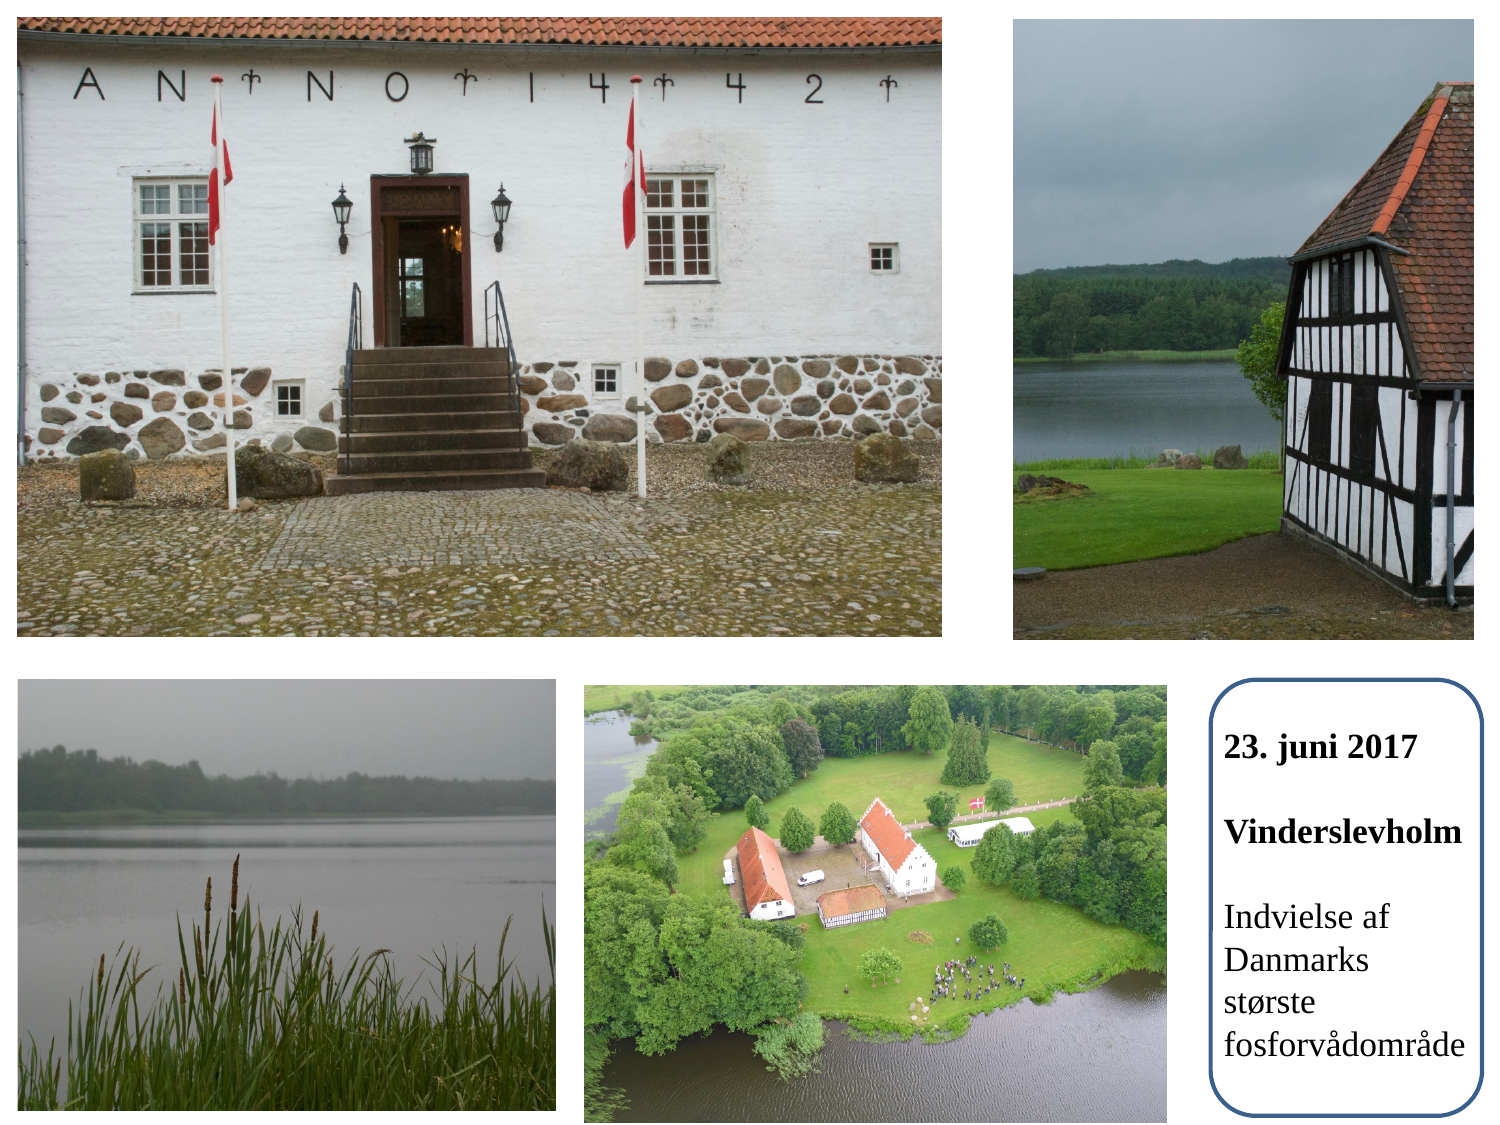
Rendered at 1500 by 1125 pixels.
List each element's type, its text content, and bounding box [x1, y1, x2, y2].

picture [17, 679, 557, 1111]
picture [1012, 18, 1475, 641]
picture [584, 685, 1168, 1123]
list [17, 17, 942, 637]
text_box [1208, 677, 1485, 1118]
text_box 23. juni 2017 Vinderslevholm Indvielse af Danmarks største fosforvådområde [1209, 715, 1481, 1071]
